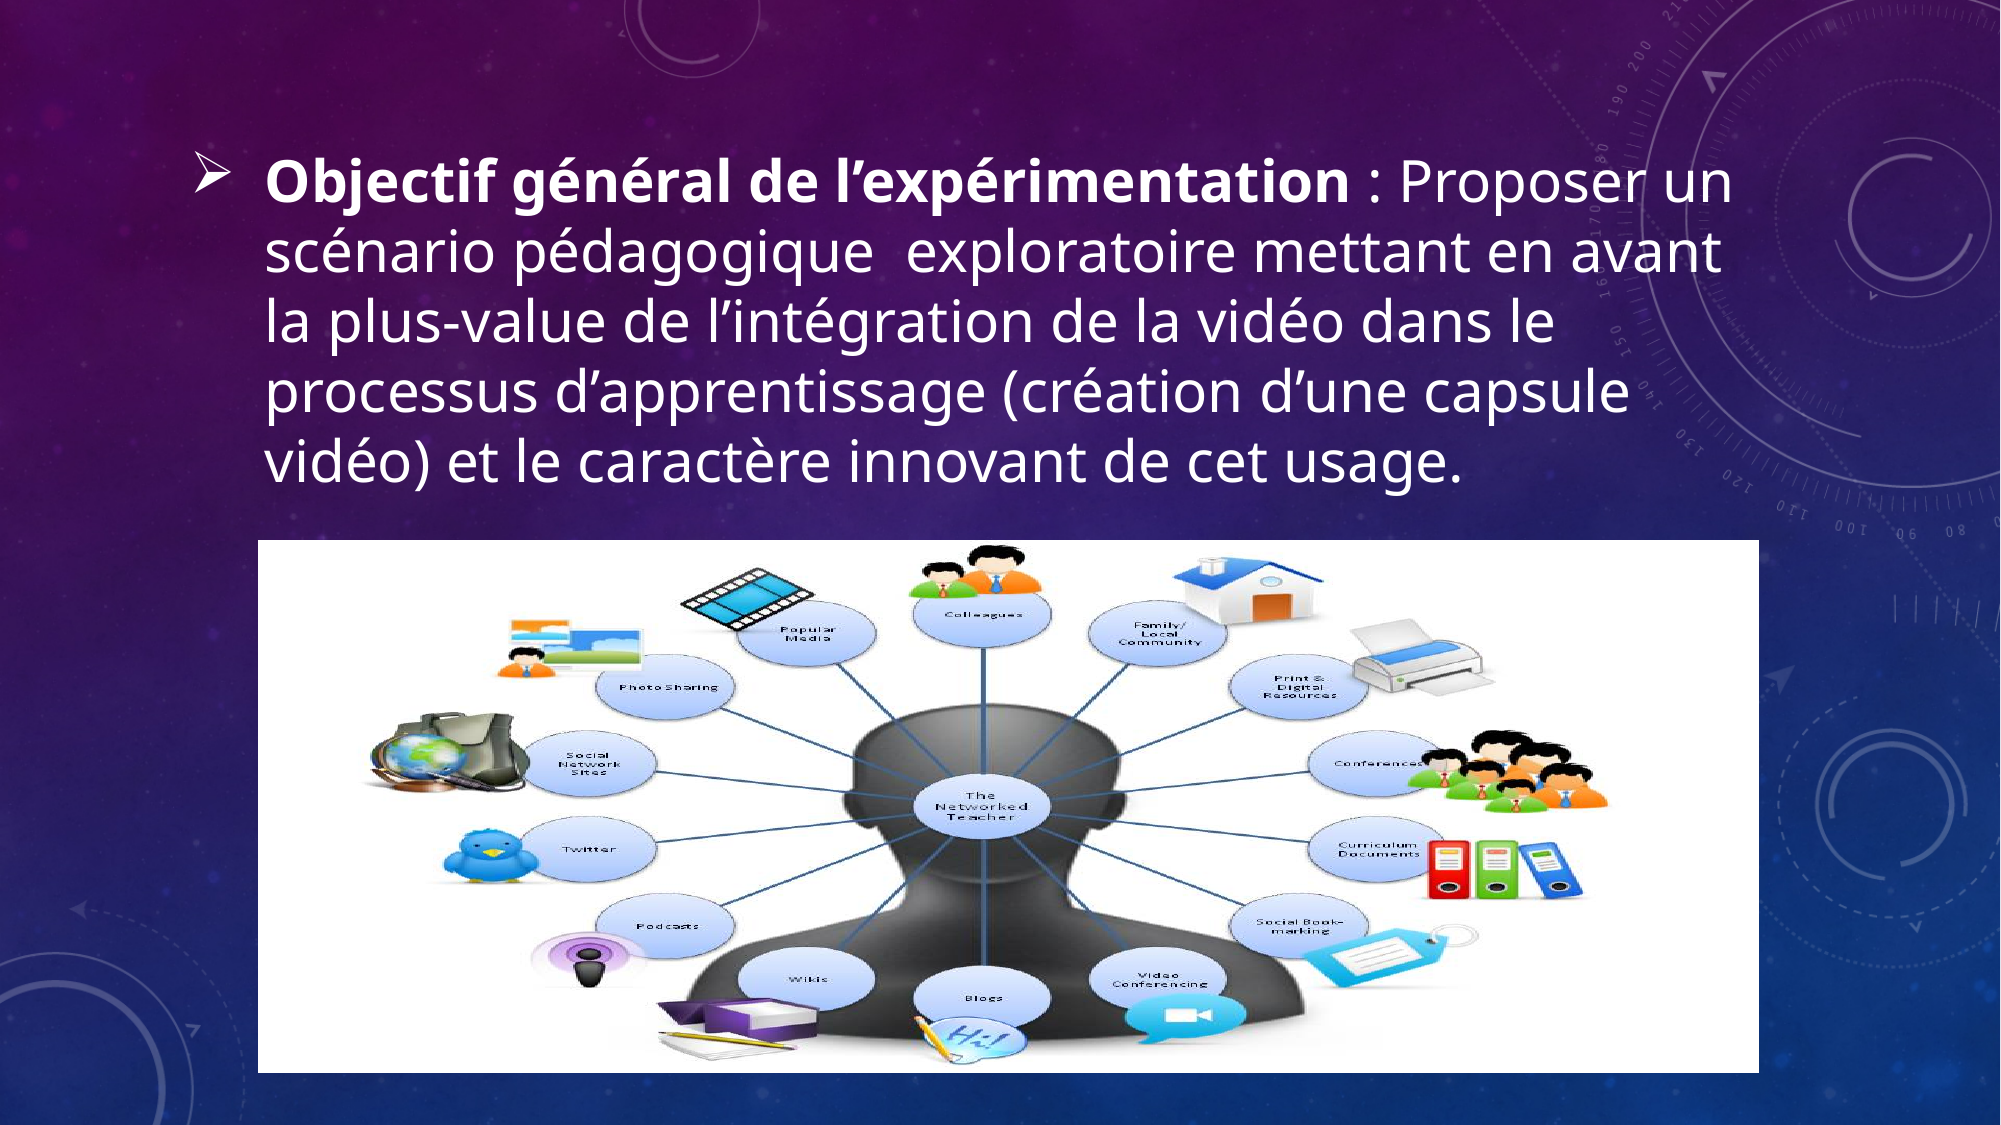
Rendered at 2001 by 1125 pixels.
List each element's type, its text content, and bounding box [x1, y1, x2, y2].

slide_number 2 [1765, 963, 1775, 1025]
text_box Objectif général de l’expérimentation : Proposer un scénario pédagogique exploratoire mettant en avant la plus-value de l’intégration de la vidéo dans le processus d’apprentissage (création d’une capsule vidéo) et le caractère innovant de cet usage. [175, 137, 1775, 572]
picture [0, 0, 2001, 1125]
